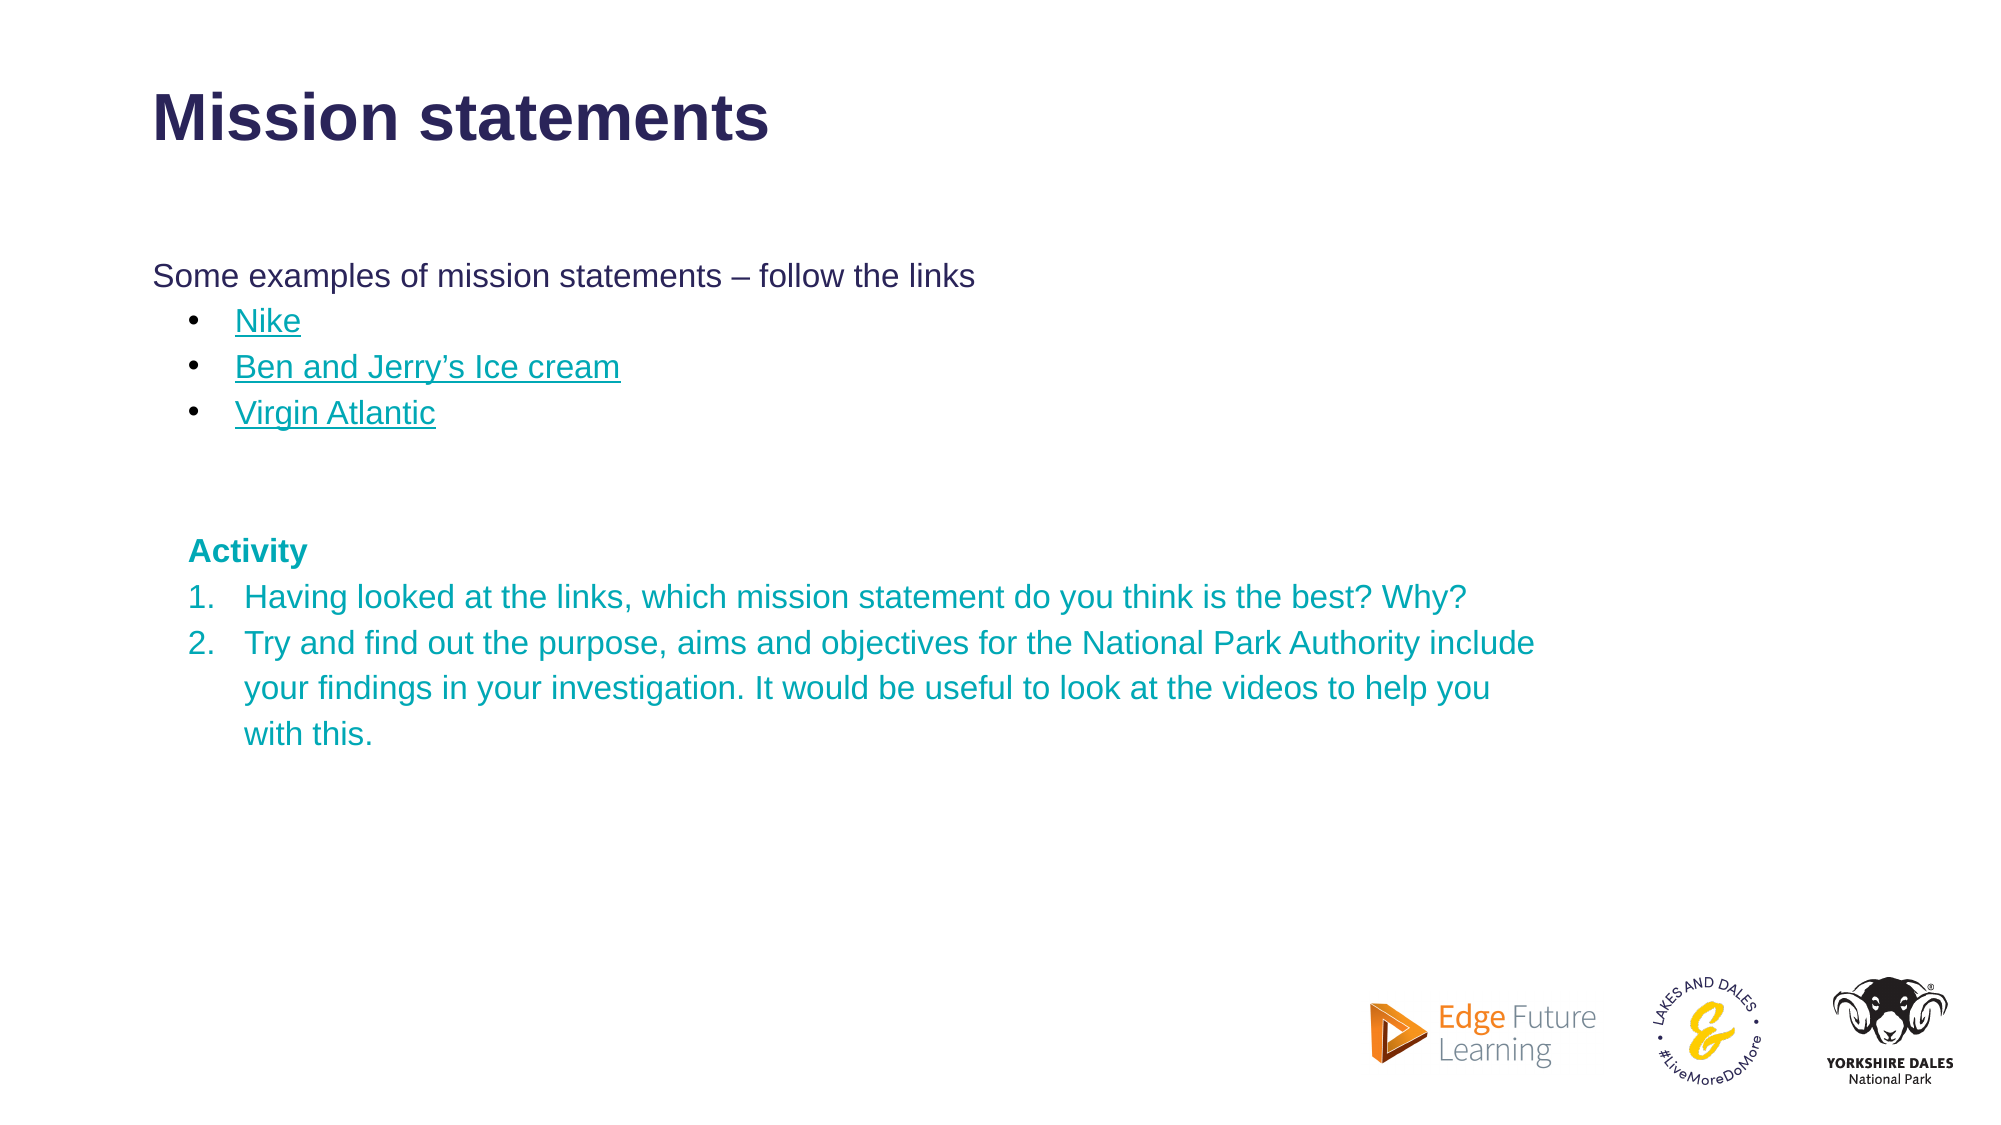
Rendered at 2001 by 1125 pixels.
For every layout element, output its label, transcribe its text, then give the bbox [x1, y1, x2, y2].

picture [1827, 977, 1953, 1084]
title Mission statements [137, 75, 1833, 194]
picture [1361, 991, 1604, 1075]
picture [1653, 977, 1761, 1085]
text_box Some examples of mission statements – follow the links Nike Ben and Jerry’s Ice cream Virgin Atlantic Activity Having looked at the links, which mission statement do you think is the best? Why? Try and find out the purpose, aims and objectives for the National Park Authority include your findings in your investigation. It would be useful to look at the videos to help you with this. [98, 240, 1575, 760]
